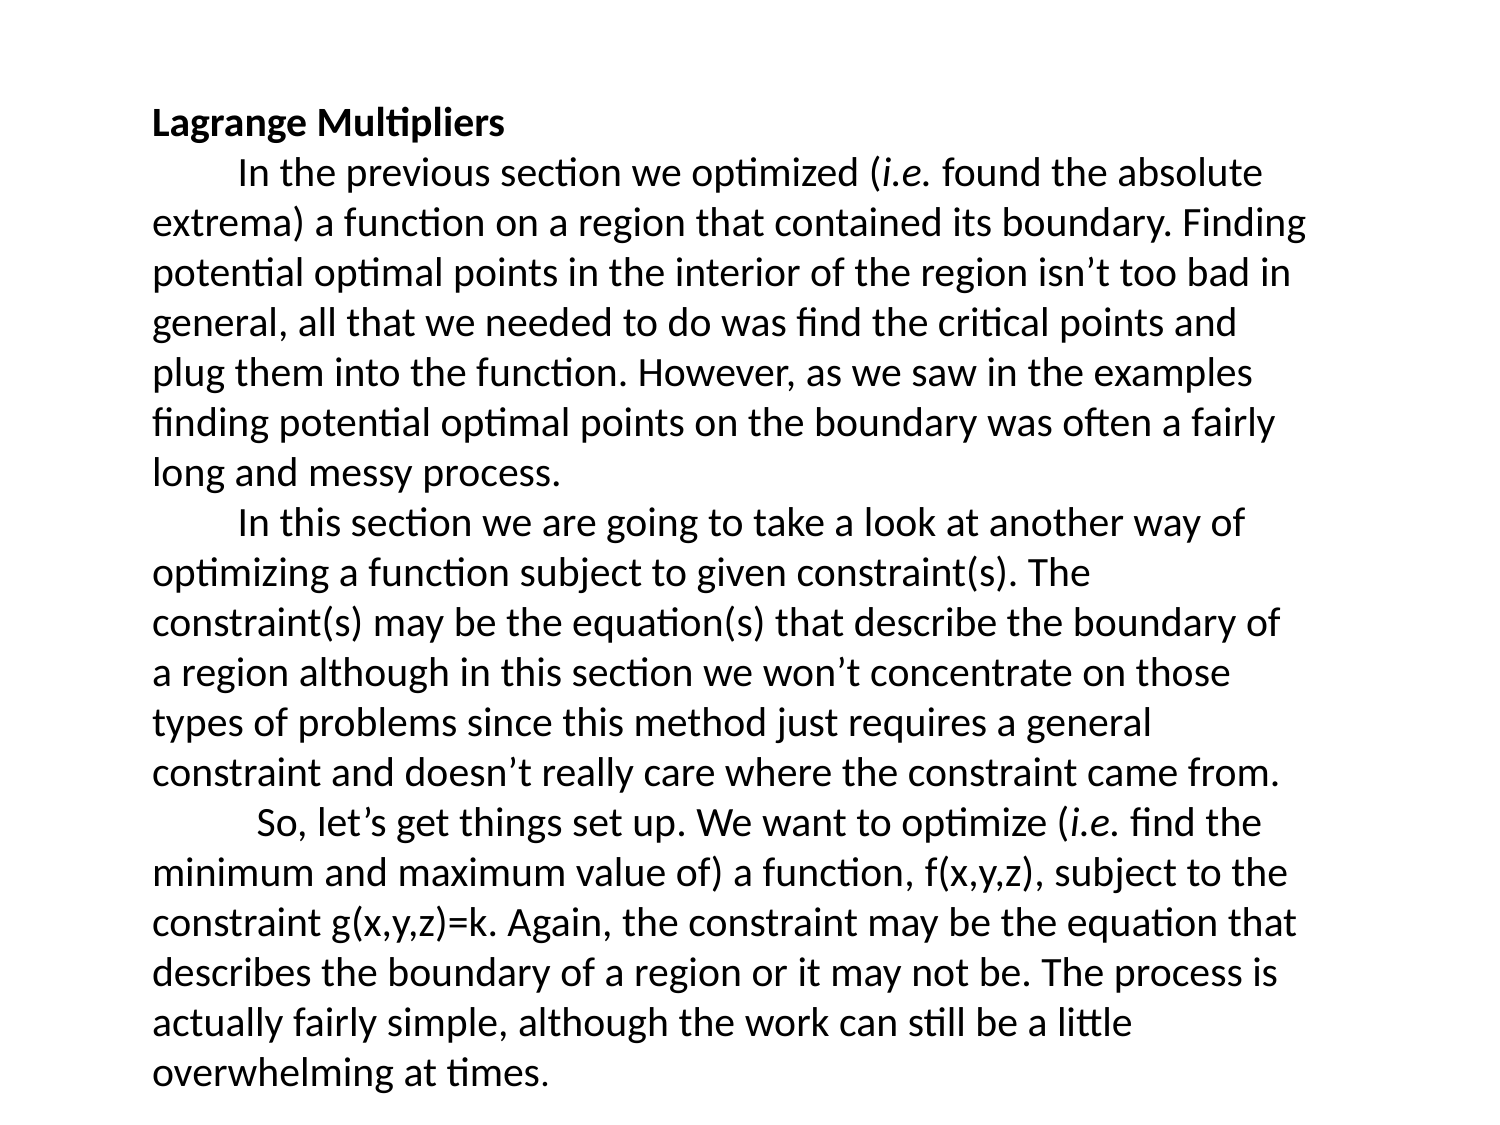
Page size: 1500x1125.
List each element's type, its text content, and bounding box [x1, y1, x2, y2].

text_box Lagrange Multipliers In the previous section we optimized (i.e. found the absolute extrema) a function on a region that contained its boundary. Finding potential optimal points in the interior of the region isn’t too bad in general, all that we needed to do was find the critical points and plug them into the function. However, as we saw in the examples finding potential optimal points on the boundary was often a fairly long and messy process. In this section we are going to take a look at another way of optimizing a function subject to given constraint(s). The constraint(s) may be the equation(s) that describe the boundary of a region although in this section we won’t concentrate on those types of problems since this method just requires a general constraint and doesn’t really care where the constraint came from. So, let’s get things set up. We want to optimize (i.e. find the minimum and maximum value of) a function, f(x,y,z), subject to the constraint g(x,y,z)=k. Again, the constraint may be the equation that describes the boundary of a region or it may not be. The process is actually fairly simple, although the work can still be a little overwhelming at times. [137, 87, 1325, 1103]
